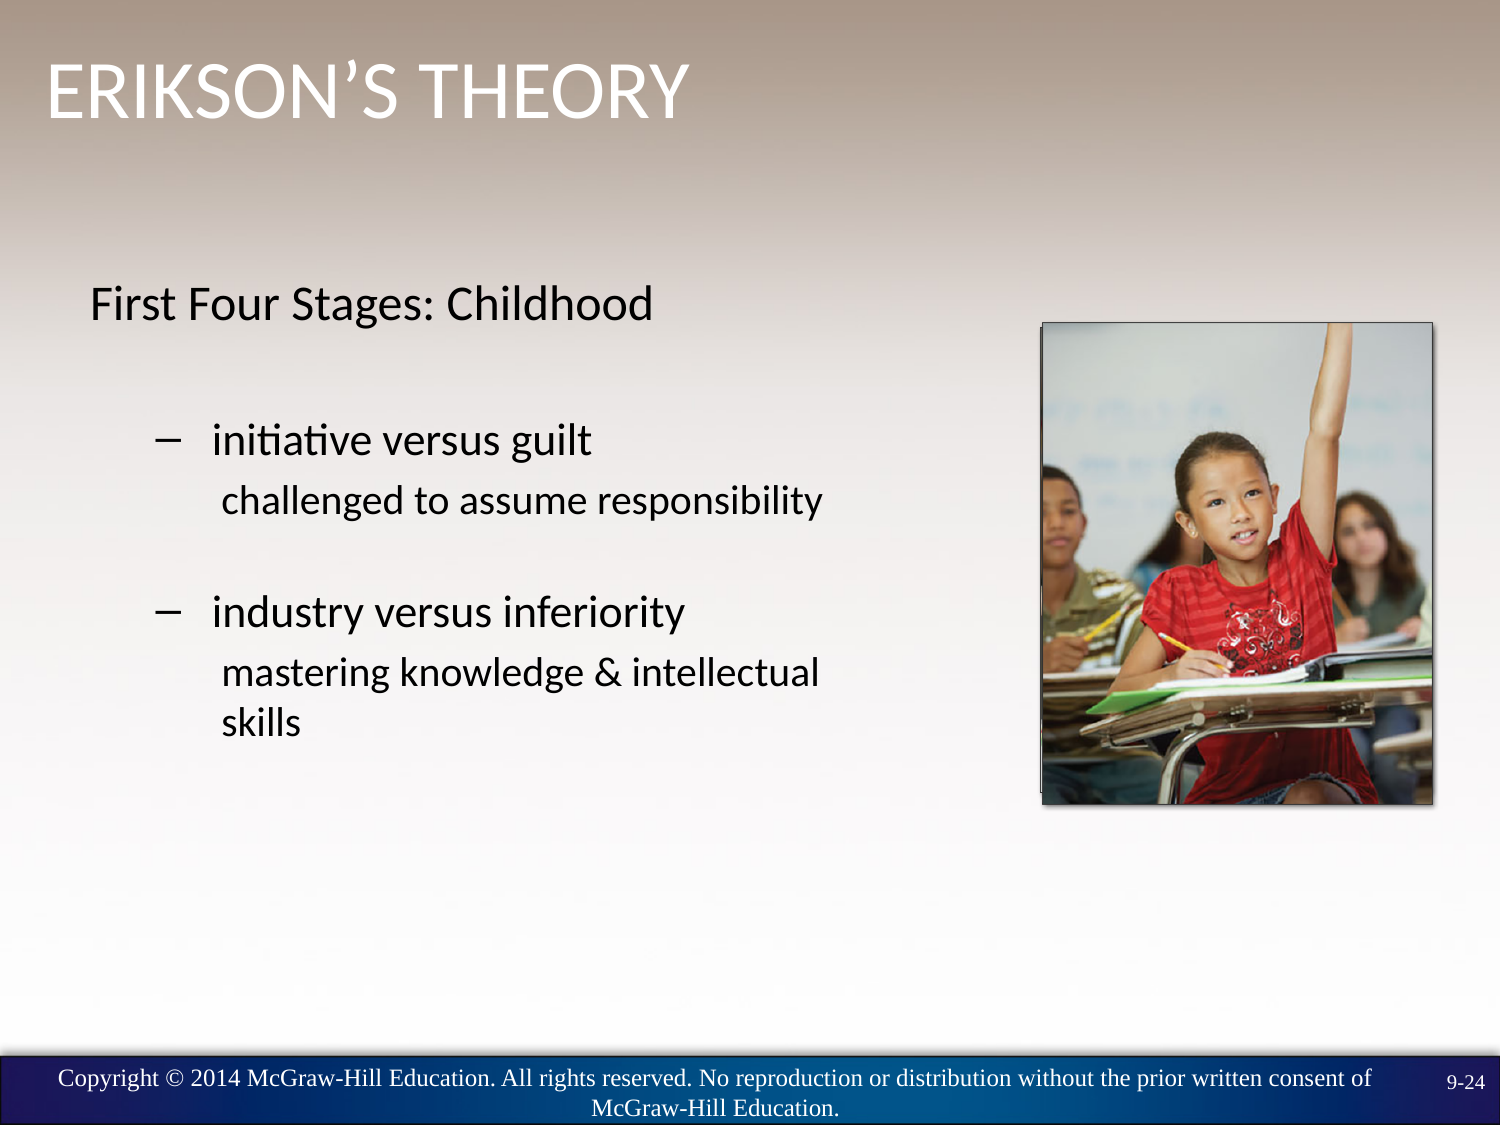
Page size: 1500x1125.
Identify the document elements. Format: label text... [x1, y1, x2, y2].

title Erikson’s Theory [30, 0, 1425, 171]
picture [0, 0, 1500, 1125]
text_box Copyright © 2014 McGraw-Hill Education. All rights reserved. No reproduction or distribution without the prior written consent of McGraw-Hill Education. [19, 1053, 1412, 1125]
text_box 9-24 [1397, 1061, 1500, 1125]
list First Four Stages: Childhood initiative versus guilt challenged to assume responsibility industry versus inferiority mastering knowledge & intellectual skills [75, 262, 1425, 1005]
